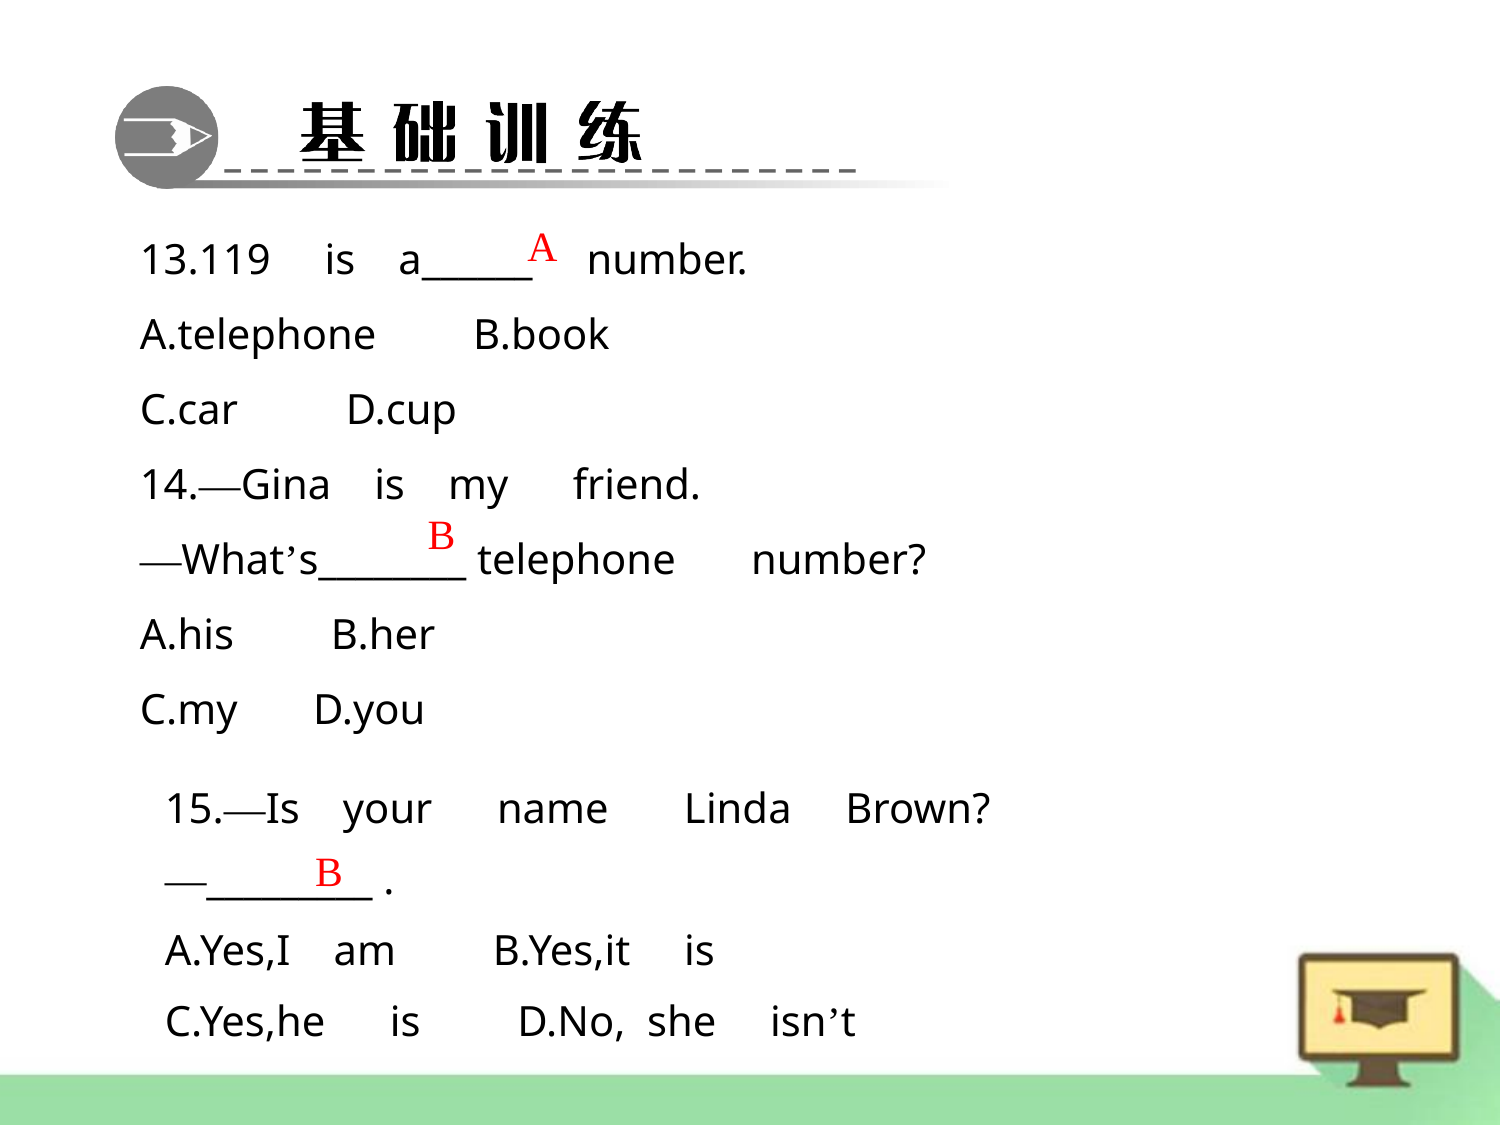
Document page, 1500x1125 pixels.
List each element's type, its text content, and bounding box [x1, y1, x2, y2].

text_box 13.119 is a______ number. A.telephone B.book C.car D.cup 14.—Gina is my friend. —What’s________ telephone number? A.his B.her C.my D.you [124, 200, 1400, 740]
picture [0, 0, 1500, 1125]
text_box B [300, 837, 358, 903]
text_box 15.—Is your name Linda Brown? —_________ . A.Yes,I am B.Yes,it is C.Yes,he is D.No, she isn’t [150, 774, 1225, 1053]
text_box B [412, 500, 471, 565]
